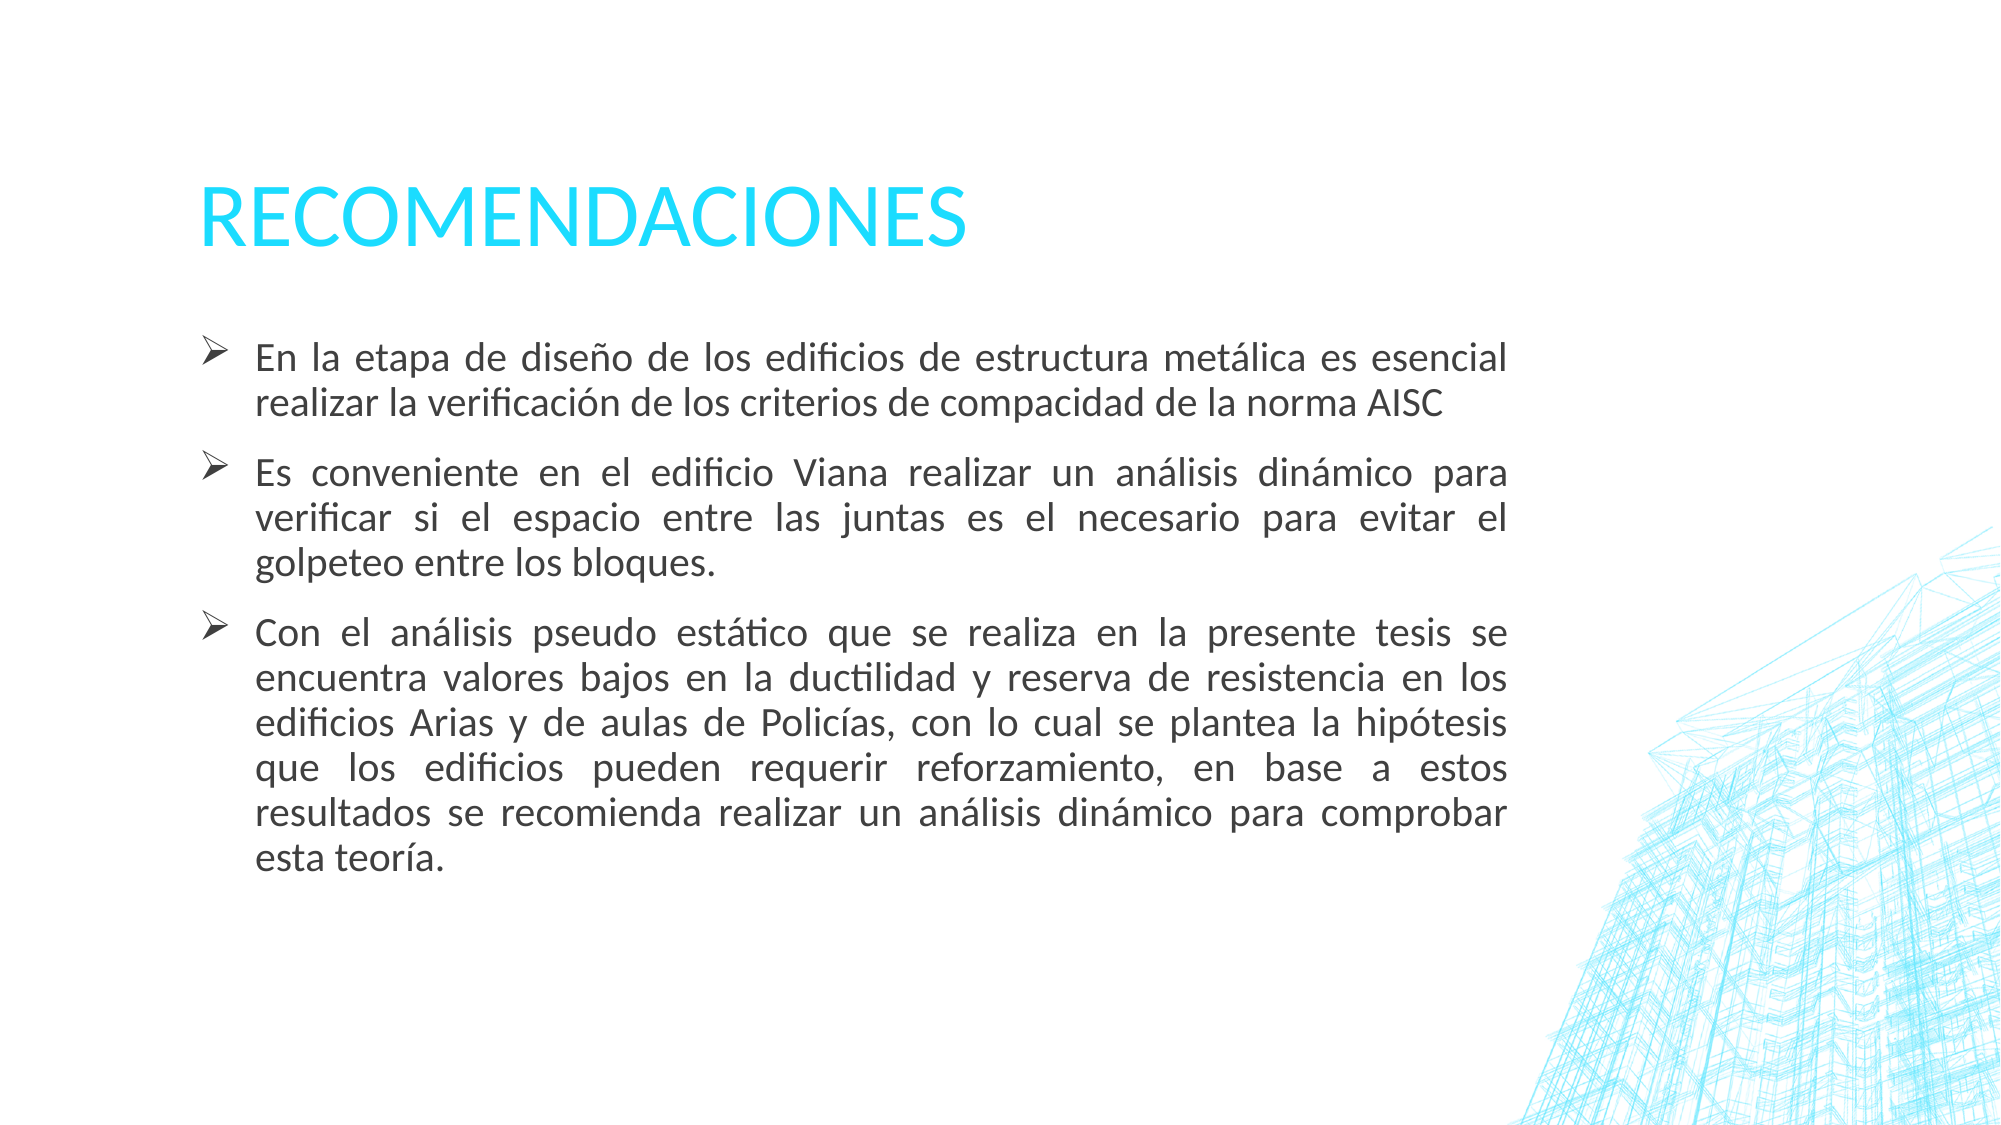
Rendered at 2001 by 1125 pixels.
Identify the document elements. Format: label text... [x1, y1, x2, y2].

list En la etapa de diseño de los edificios de estructura metálica es esencial realizar la verificación de los criterios de compacidad de la norma AISC Es conveniente en el edificio Viana realizar un análisis dinámico para verificar si el espacio entre las juntas es el necesario para evitar el golpeteo entre los bloques. Con el análisis pseudo estático que se realiza en la presente tesis se encuentra valores bajos en la ductilidad y reserva de resistencia en los edificios Arias y de aulas de Policías, con lo cual se plantea la hipótesis que los edificios pueden requerir reforzamiento, en base a estos resultados se recomienda realizar un análisis dinámico para comprobar esta teoría. [183, 327, 1524, 936]
title recomendaciones [183, 67, 1106, 273]
picture [0, 0, 2001, 1125]
